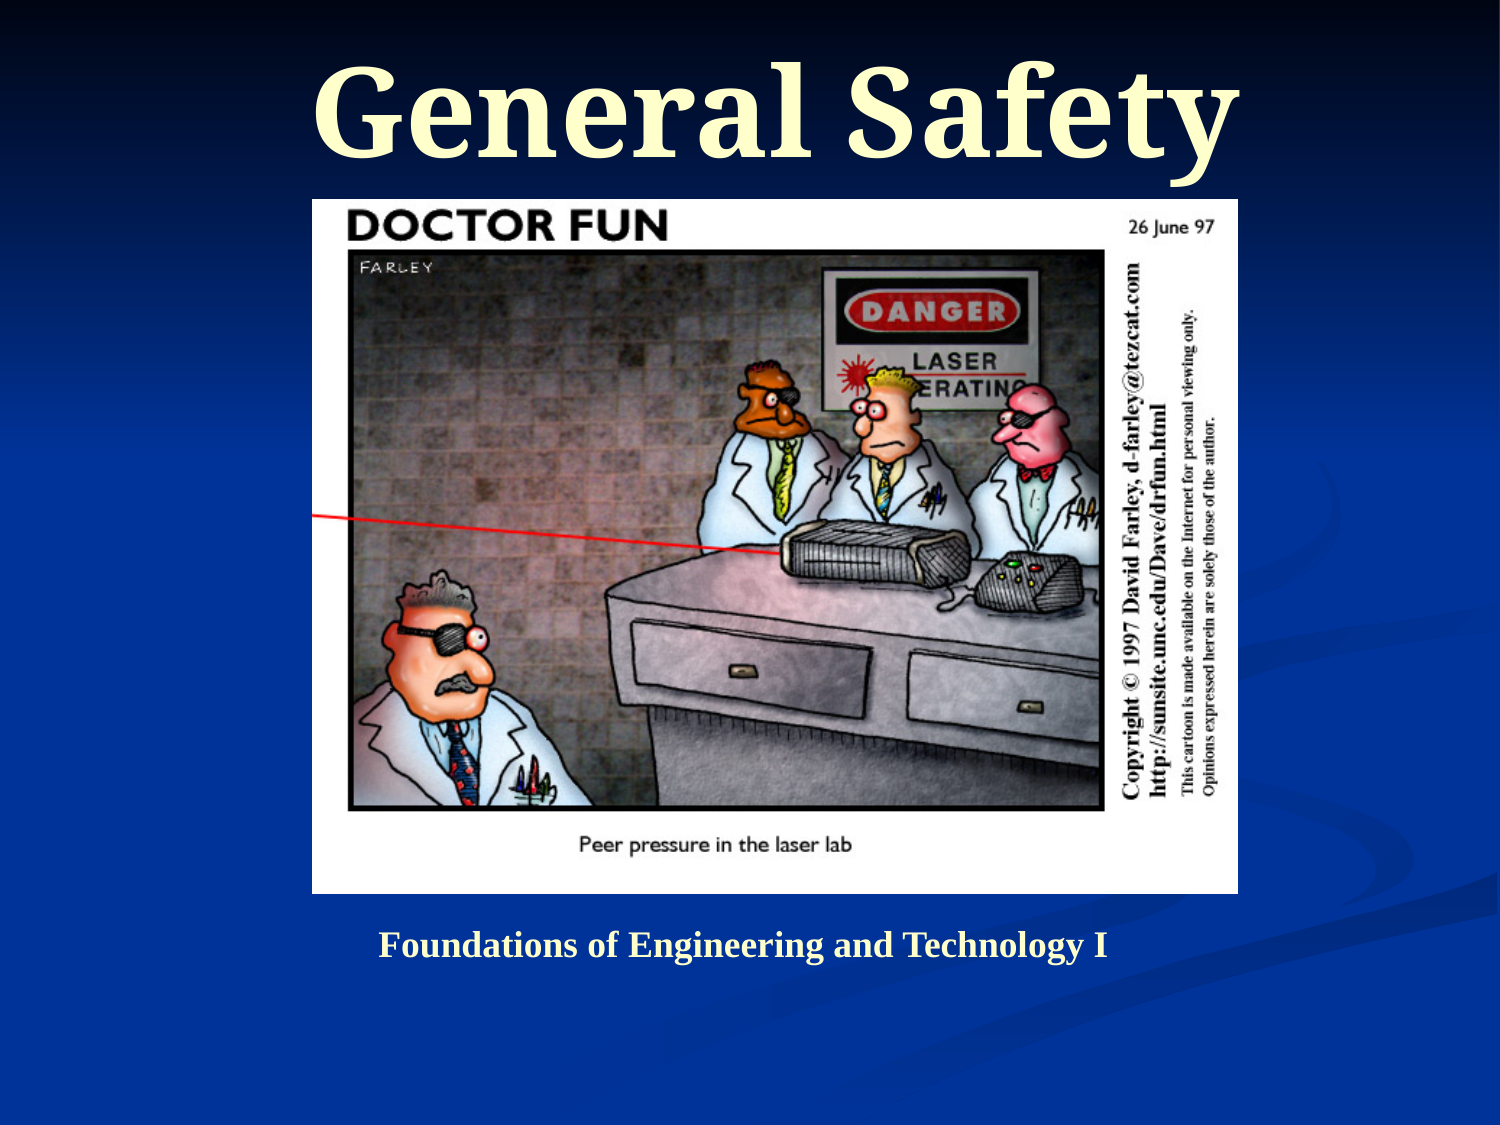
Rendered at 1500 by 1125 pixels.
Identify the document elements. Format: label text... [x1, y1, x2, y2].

text_box Foundations of Engineering and Technology I [262, 912, 1225, 973]
picture [312, 199, 1238, 894]
title General Safety [137, 0, 1413, 266]
